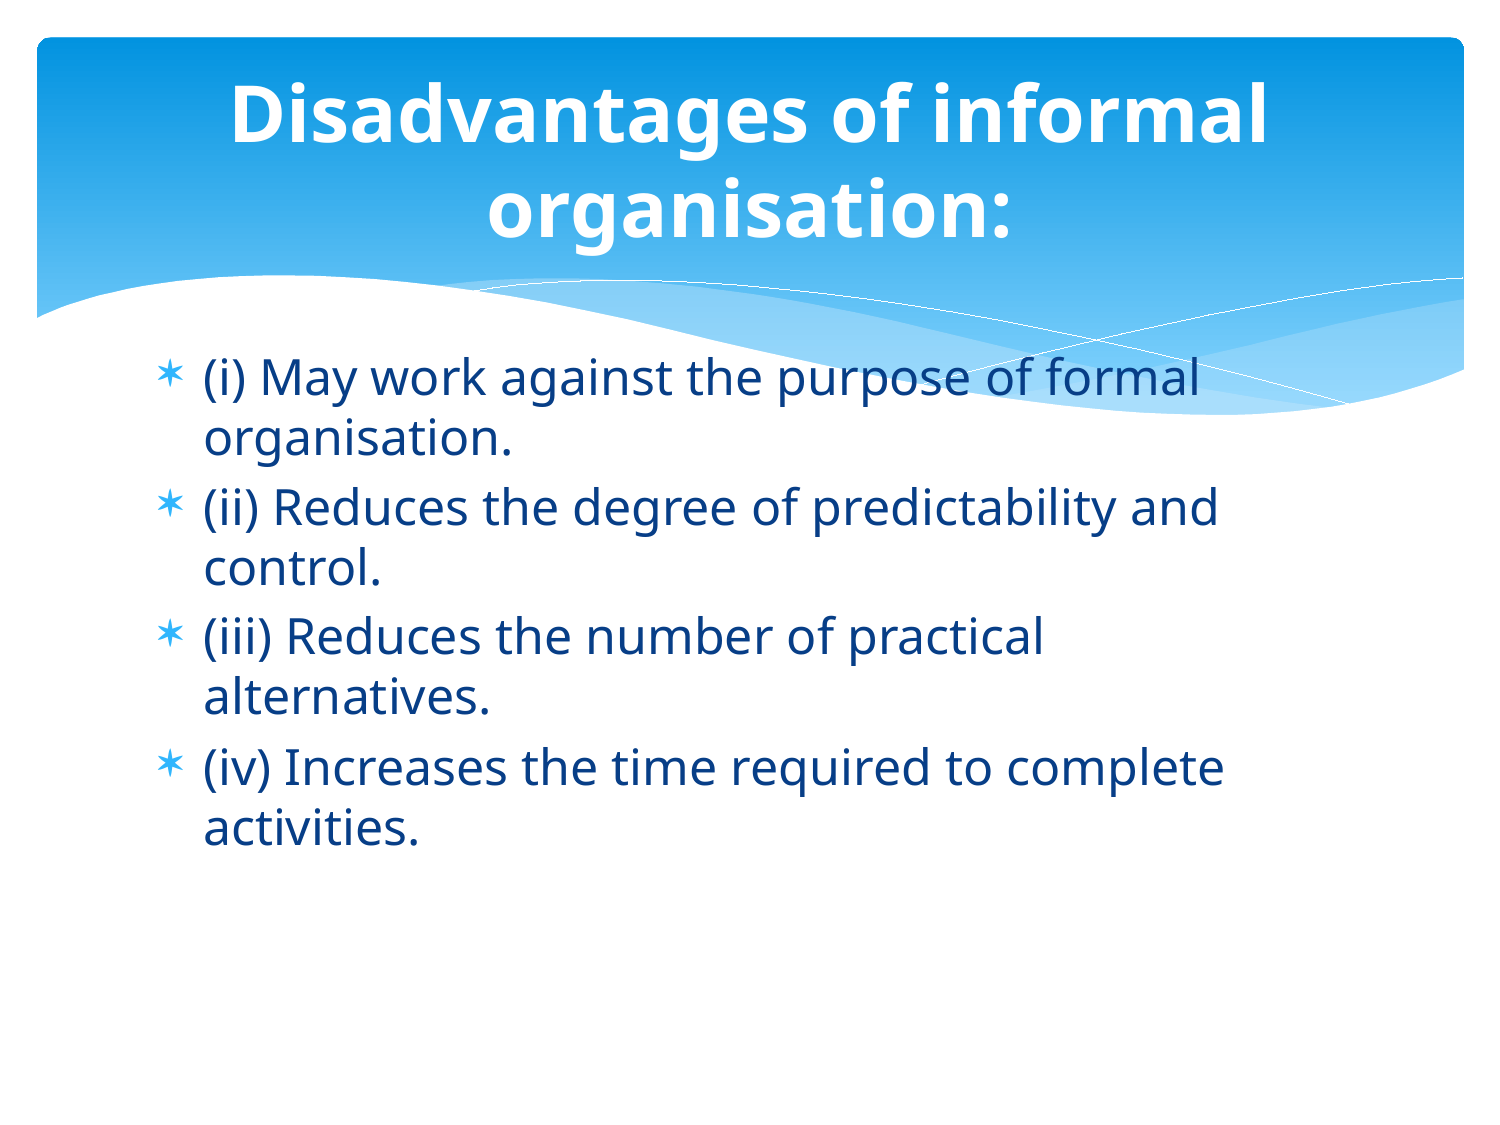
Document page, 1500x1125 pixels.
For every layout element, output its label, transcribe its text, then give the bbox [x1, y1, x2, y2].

title Disadvantages of informal organisation: [75, 55, 1425, 261]
list (i) May work against the purpose of formal organisation. (ii) Reduces the degree of predictability and control. (iii) Reduces the number of practical alternatives. (iv) Increases the time required to complete activities. [143, 337, 1359, 1005]
